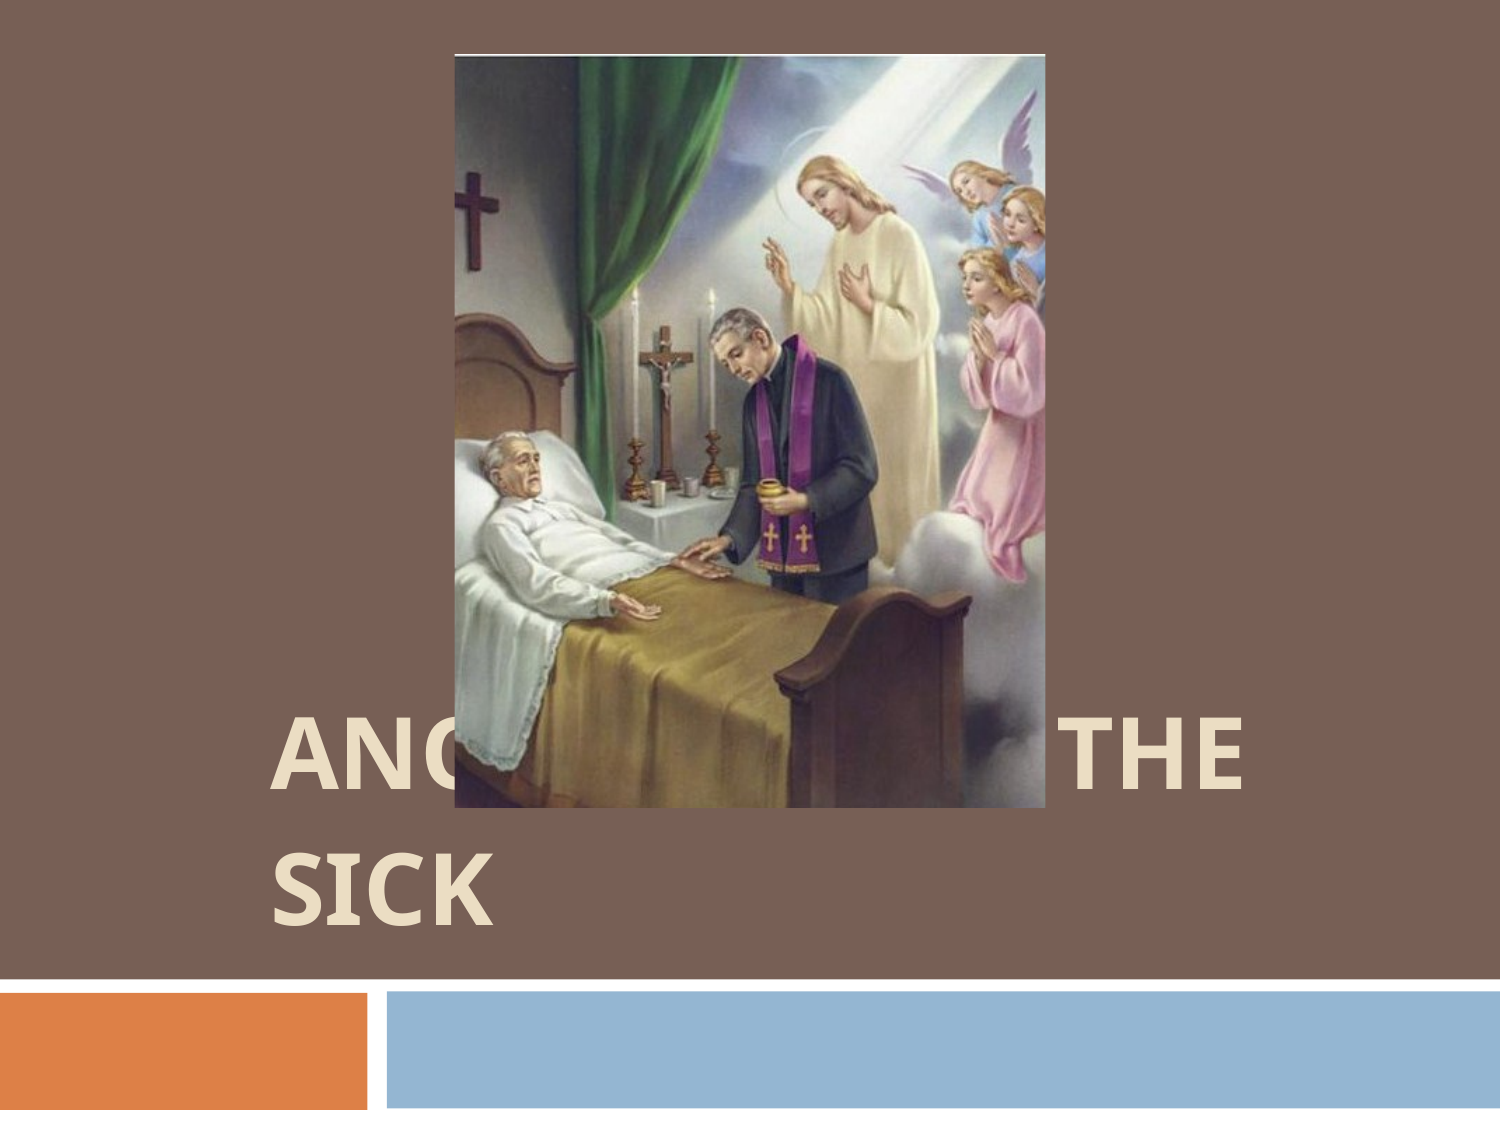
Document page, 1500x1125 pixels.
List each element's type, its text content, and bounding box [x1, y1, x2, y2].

picture [454, 54, 1046, 808]
title ANOINTING OF THE SICK [261, 661, 1451, 963]
